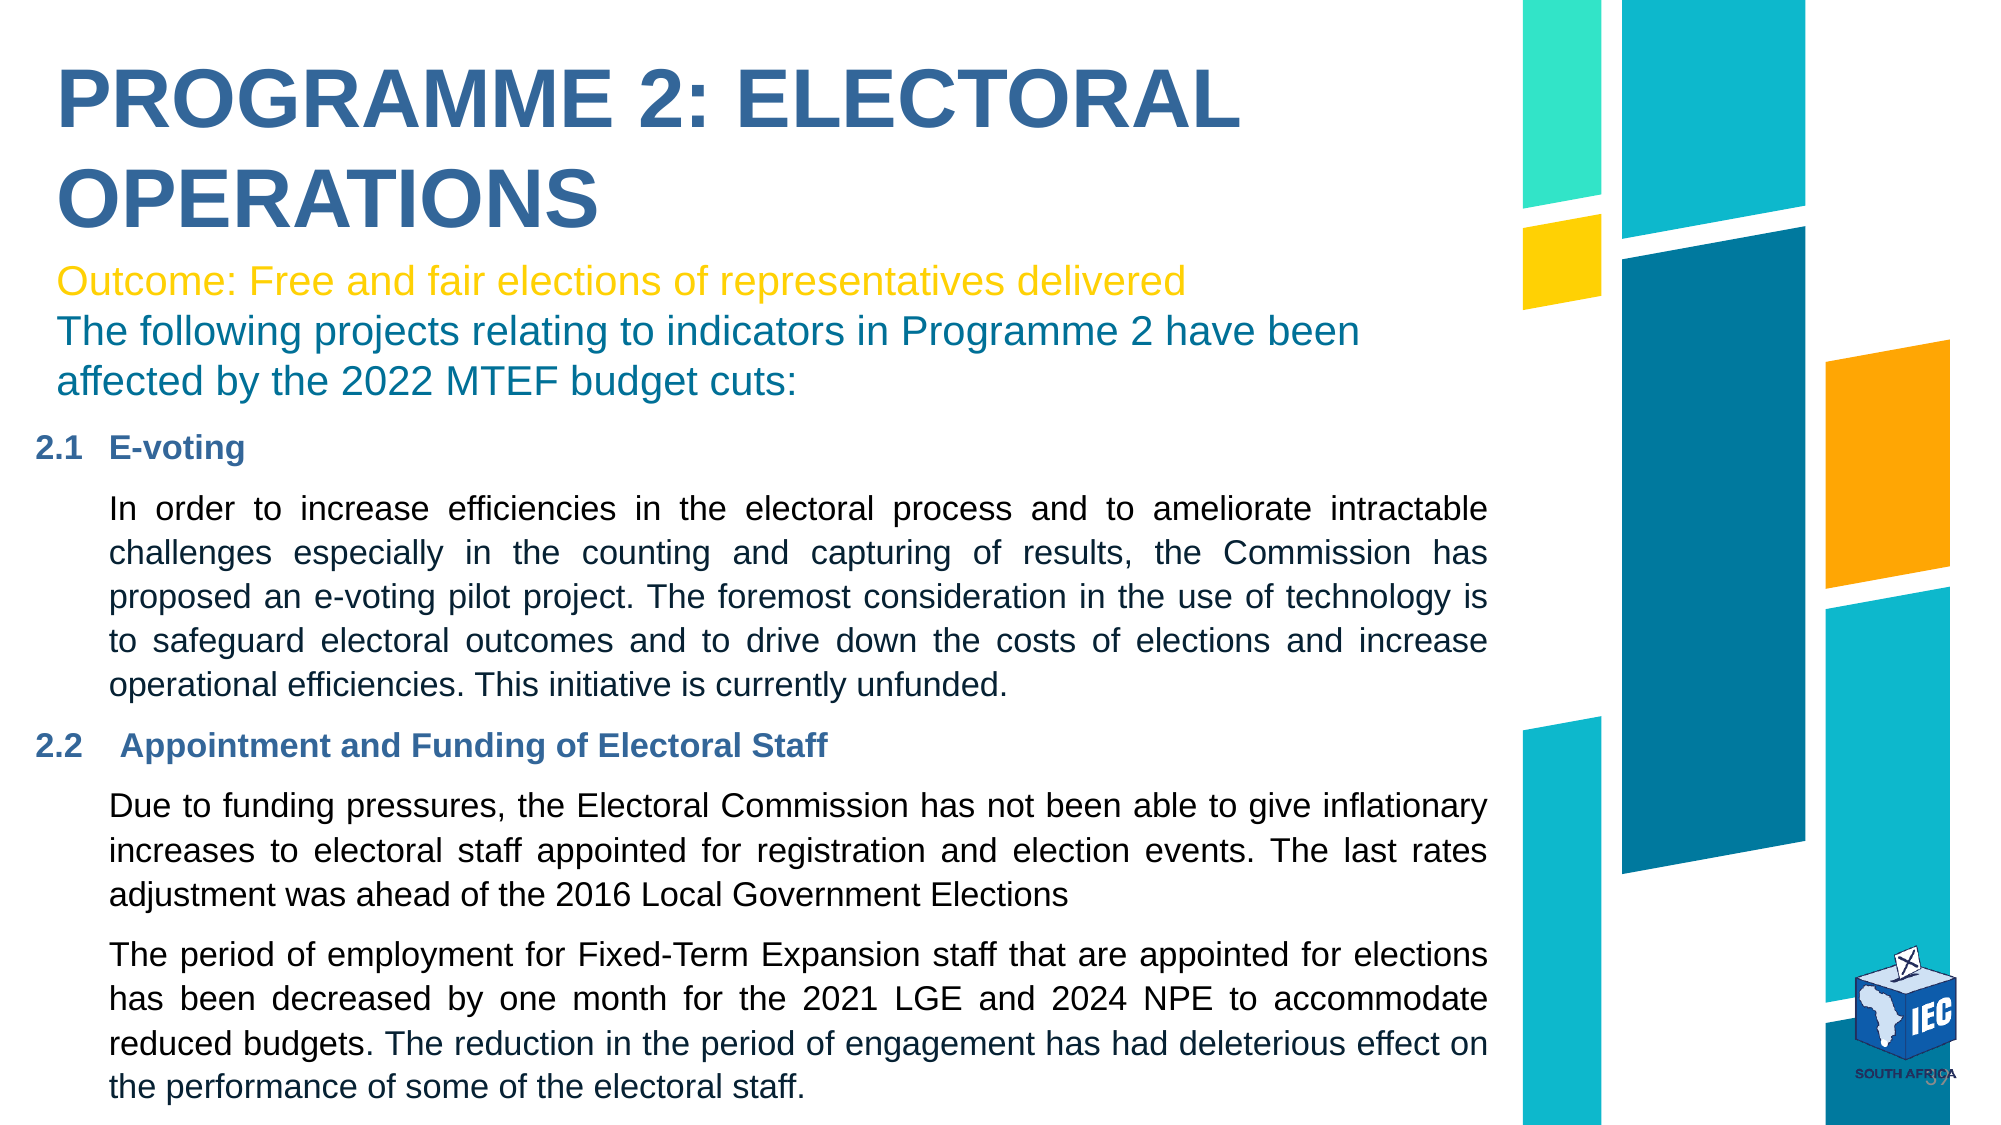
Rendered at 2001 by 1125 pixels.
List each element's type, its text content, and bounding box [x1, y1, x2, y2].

slide_number 39 [1825, 1025, 1950, 1125]
picture [1925, 1070, 1931, 1077]
picture [1844, 939, 1968, 1085]
text_box 2.1 E-voting In order to increase efficiencies in the electoral process and to ameliorate intractable challenges especially in the counting and capturing of results, the Commission has proposed an e-voting pilot project. The foremost consideration in the use of technology is to safeguard electoral outcomes and to drive down the costs of elections and increase operational efficiencies. This initiative is currently unfunded. 2.2 Appointment and Funding of Electoral Staff Due to funding pressures, the Electoral Commission has not been able to give inflationary increases to electoral staff appointed for registration and election events. The last rates adjustment was ahead of the 2016 Local Government Elections The period of employment for Fixed-Term Expansion staff that are appointed for elections has been decreased by one month for the 2021 LGE and 2024 NPE to accommodate reduced budgets. The reduction in the period of engagement has had deleterious effect on the performance of some of the electoral staff. [20, 415, 1504, 1125]
text_box PROGRAMME 2: ELECTORAL OPERATIONS Outcome: Free and fair elections of representatives delivered The following projects relating to indicators in Programme 2 have been affected by the 2022 MTEF budget cuts: [41, 36, 1485, 412]
